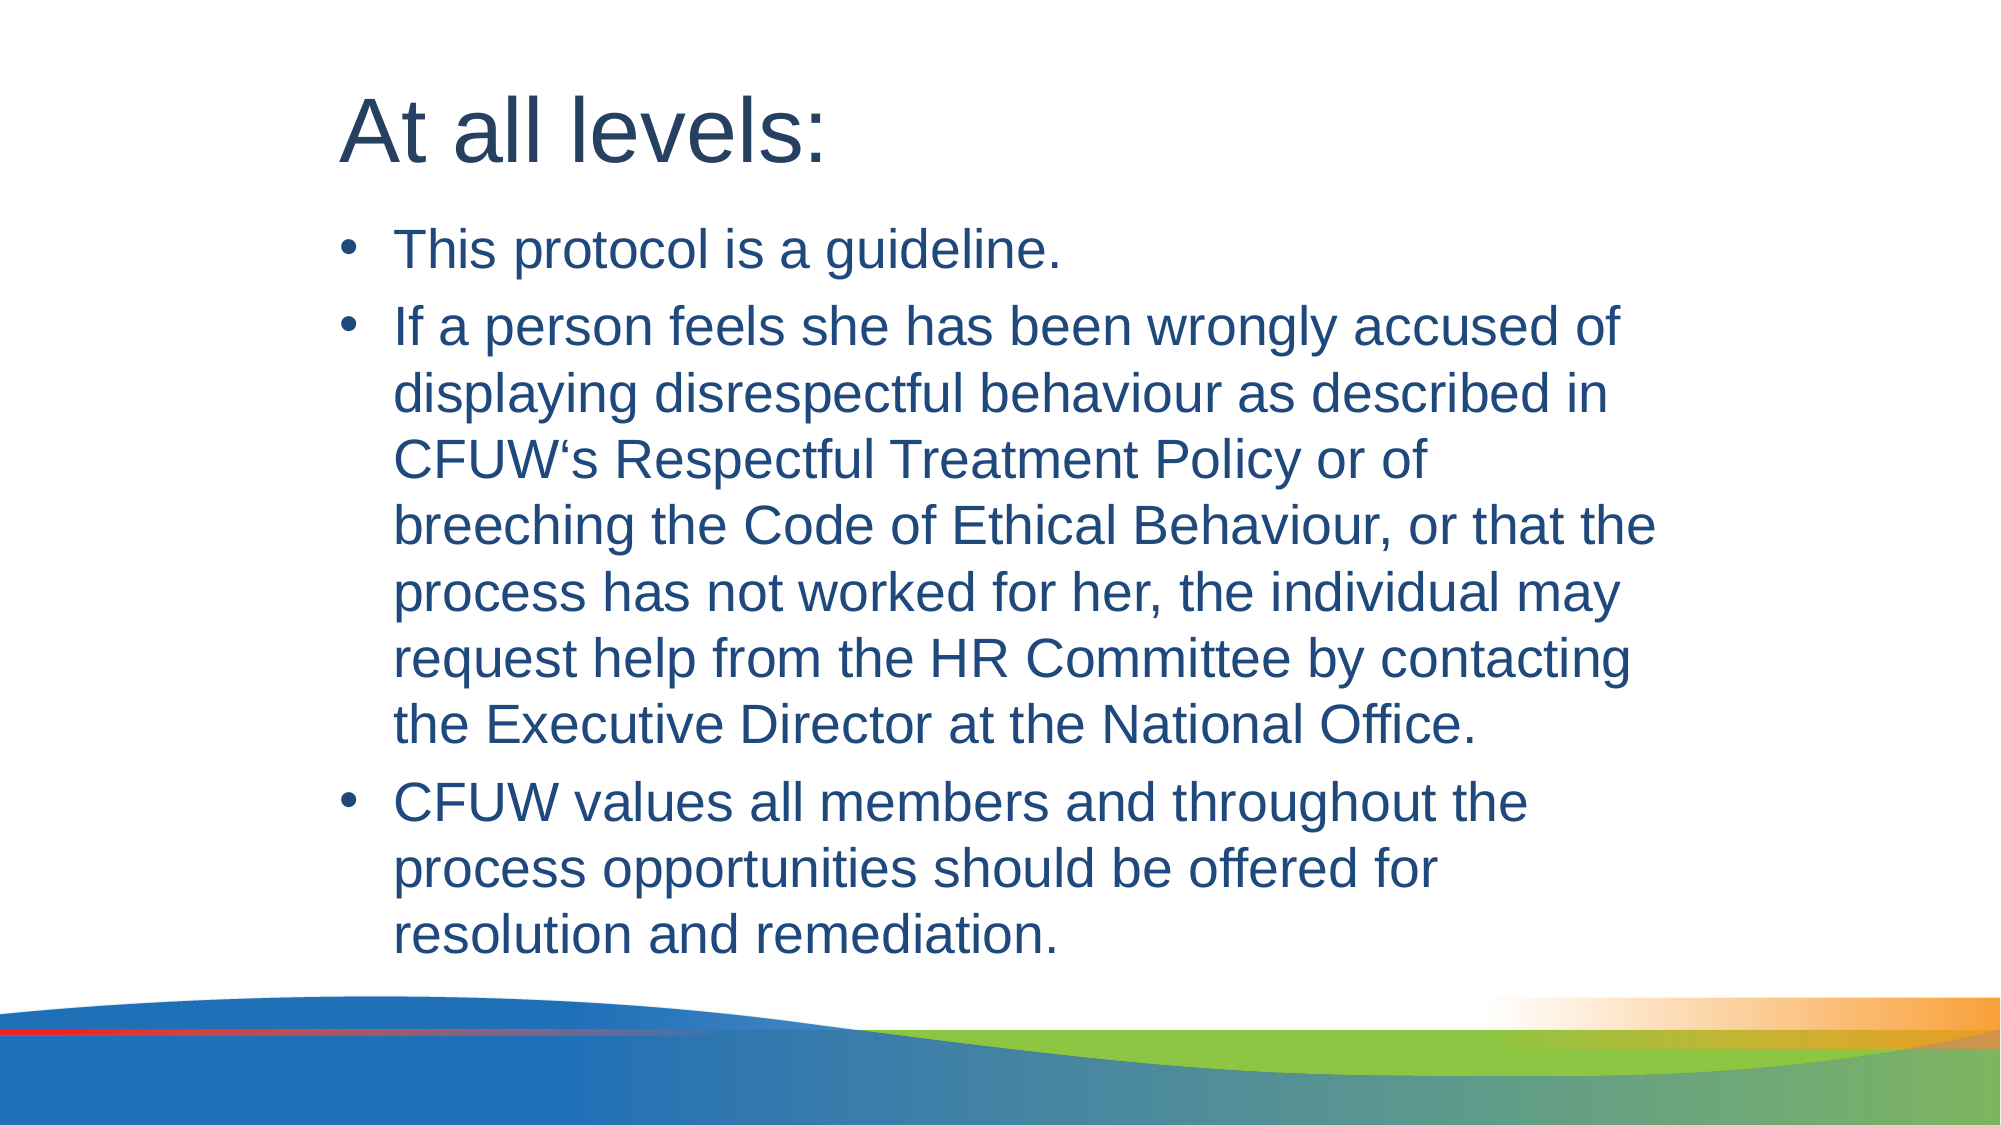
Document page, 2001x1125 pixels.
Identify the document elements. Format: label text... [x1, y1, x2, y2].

list This protocol is a guideline. If a person feels she has been wrongly accused of displaying disrespectful behaviour as described in CFUW‘s Respectful Treatment Policy or of breeching the Code of Ethical Behaviour, or that the process has not worked for her, the individual may request help from the HR Committee by contacting the Executive Director at the National Office. CFUW values all members and throughout the process opportunities should be offered for resolution and remediation. [324, 205, 1675, 1040]
title At all levels: [324, 45, 1675, 205]
picture [0, 0, 2001, 1125]
